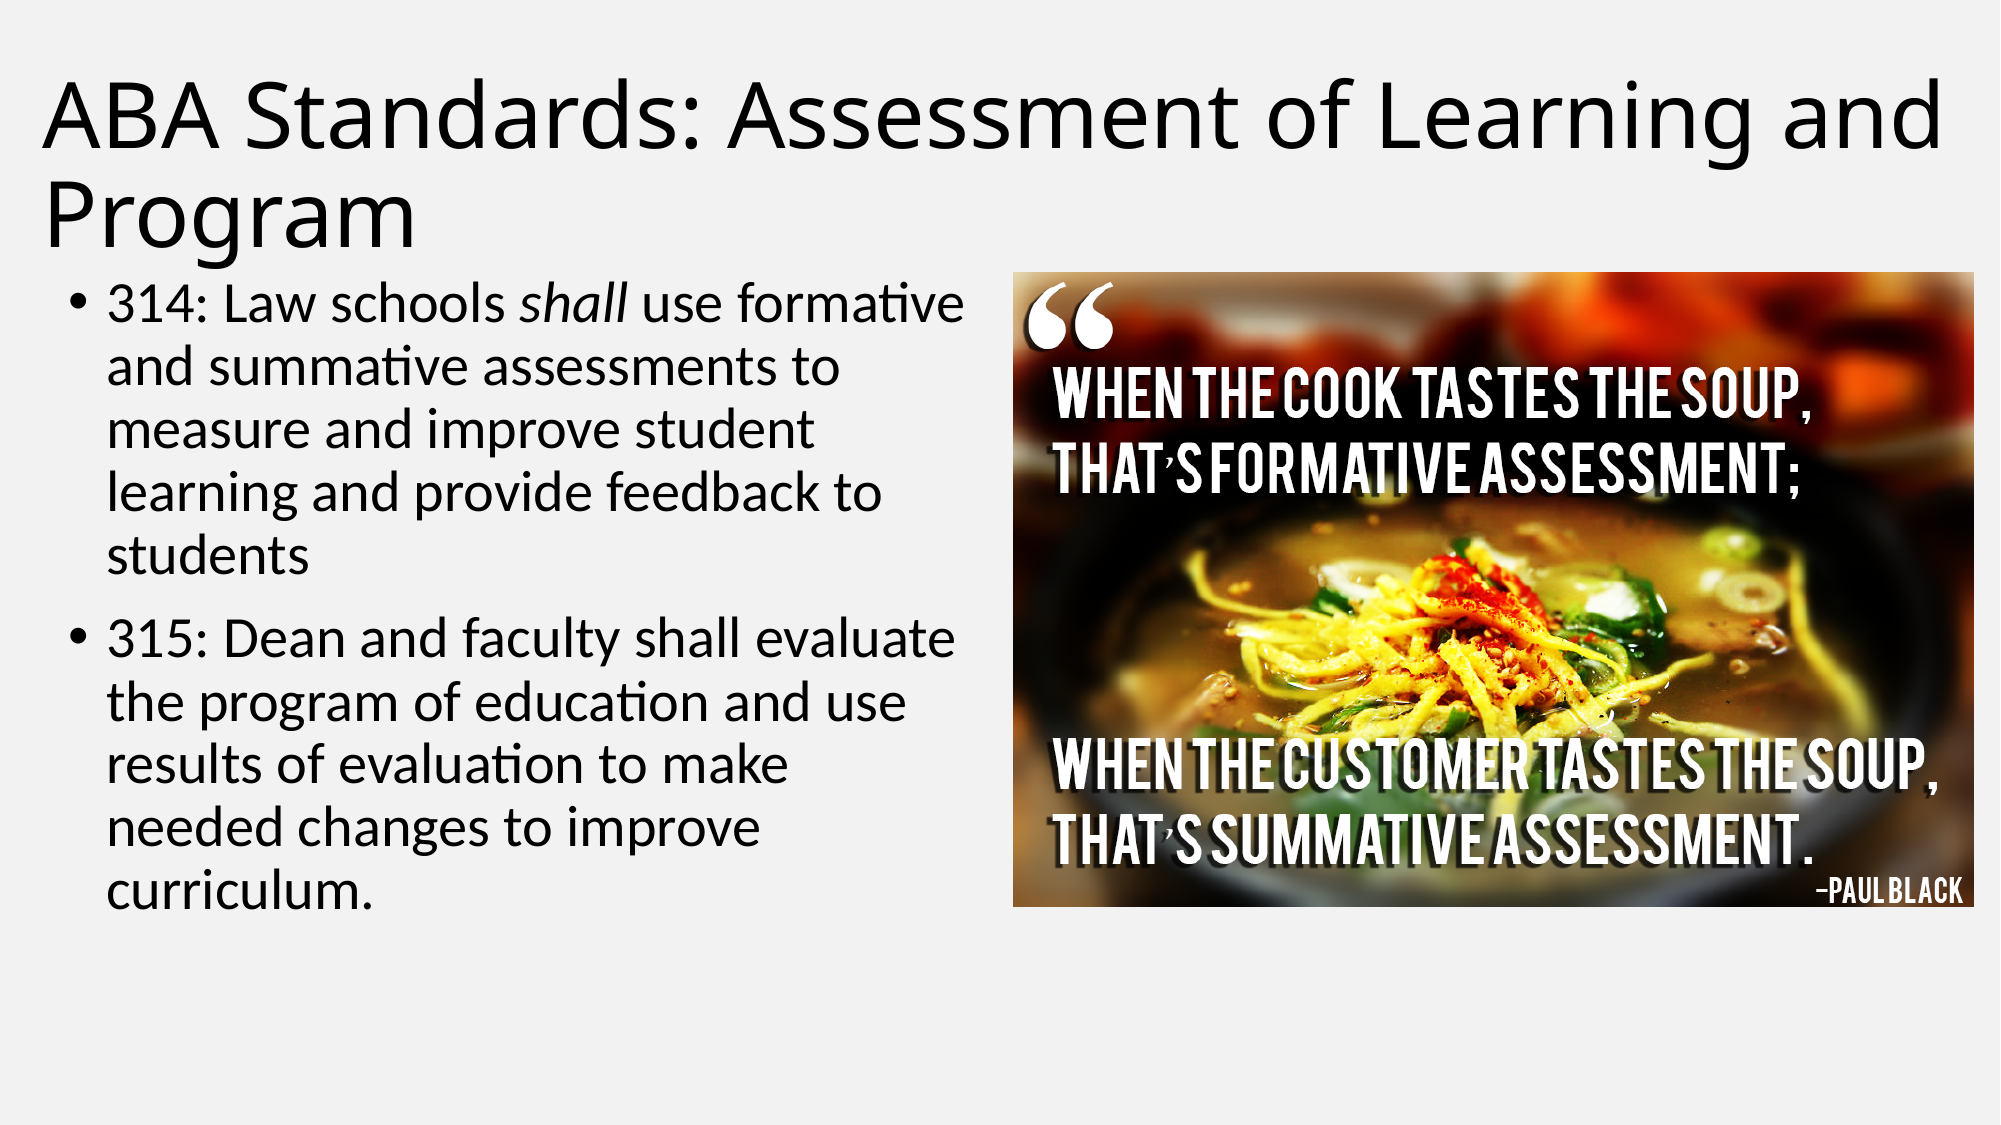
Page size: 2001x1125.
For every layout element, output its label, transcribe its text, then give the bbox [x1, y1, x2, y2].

list 314: Law schools shall use formative and summative assessments to measure and improve student learning and provide feedback to students 315: Dean and faculty shall evaluate the program of education and use results of evaluation to make needed changes to improve curriculum. [53, 264, 988, 1029]
picture [1013, 272, 1974, 907]
title ABA Standards: Assessment of Learning and Program [27, 59, 2000, 278]
